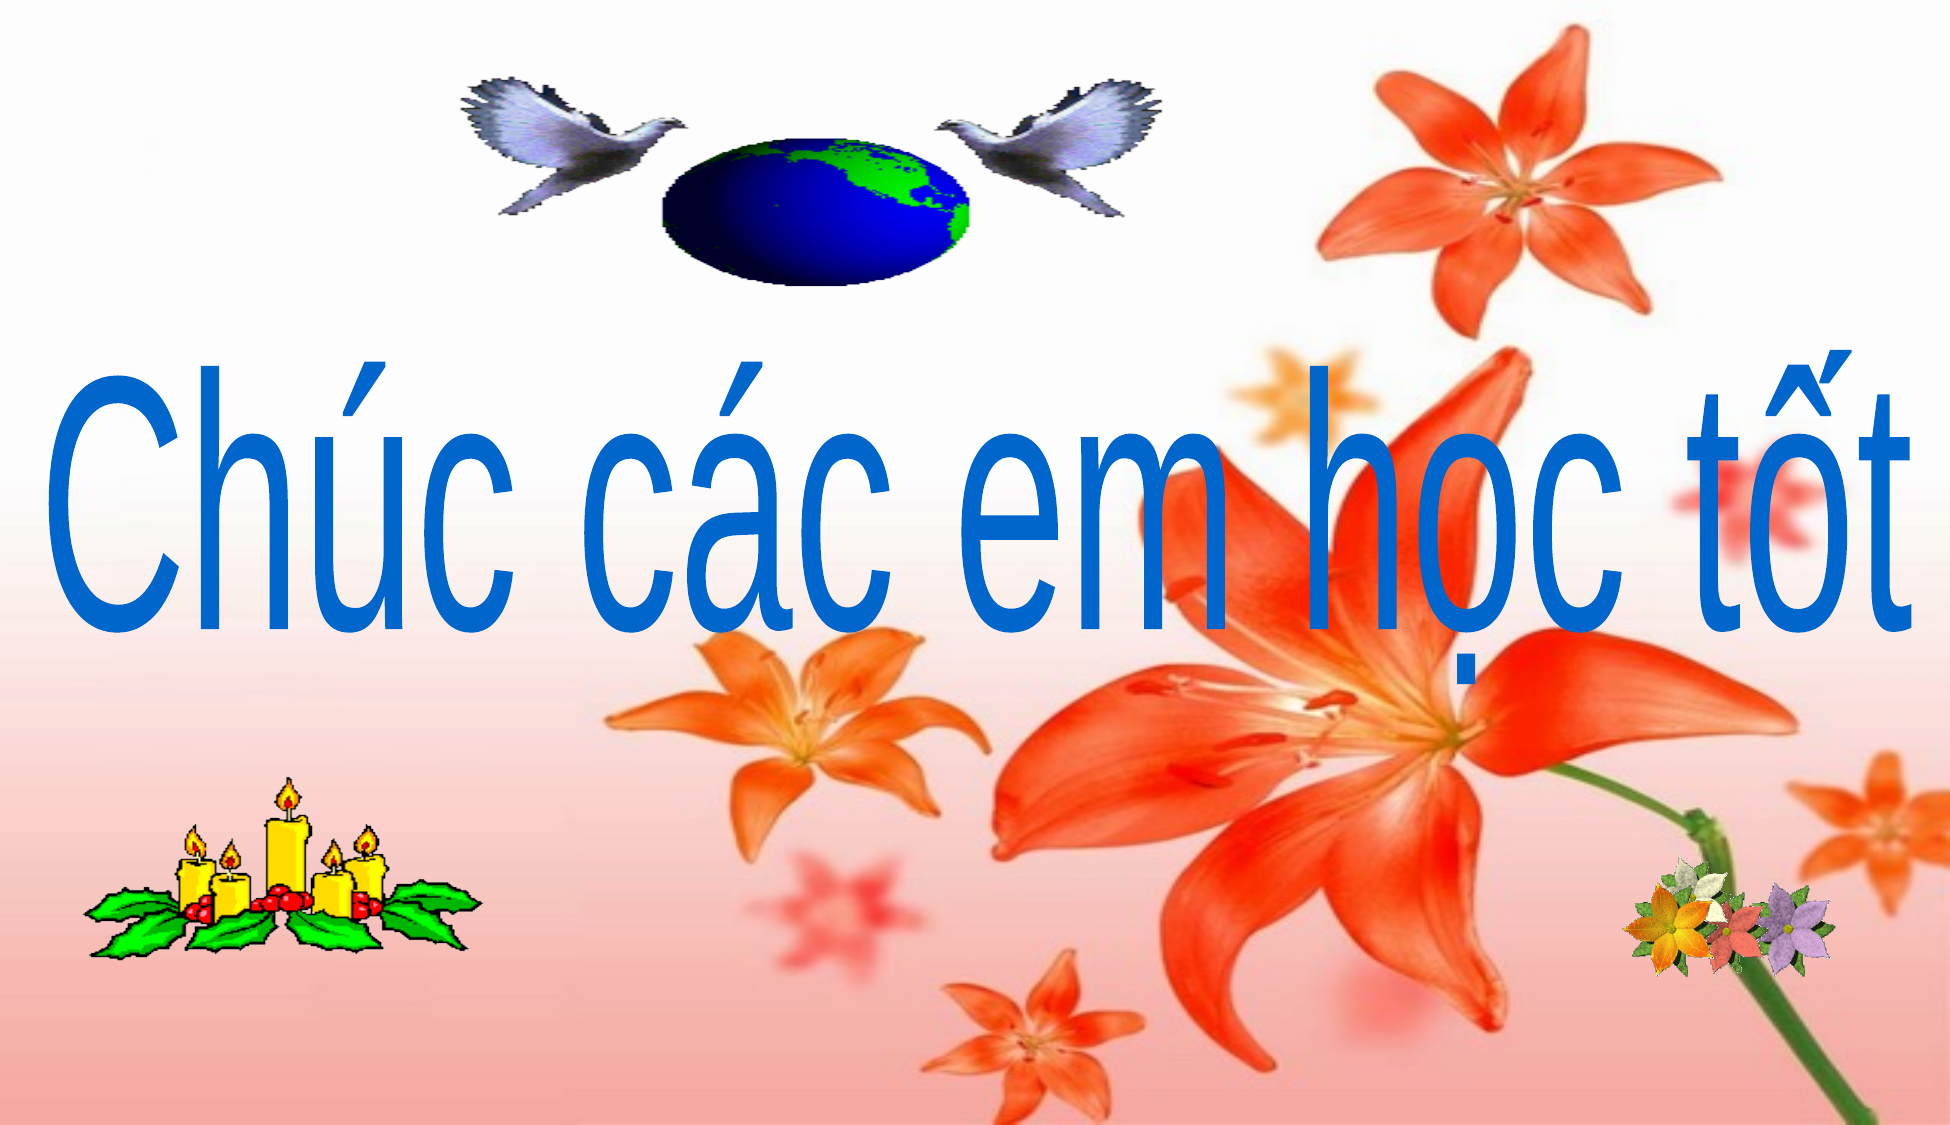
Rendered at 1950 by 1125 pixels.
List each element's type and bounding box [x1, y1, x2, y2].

text_box [389, 62, 1236, 288]
picture [0, 0, 1950, 1125]
text_box [1592, 837, 1853, 1001]
